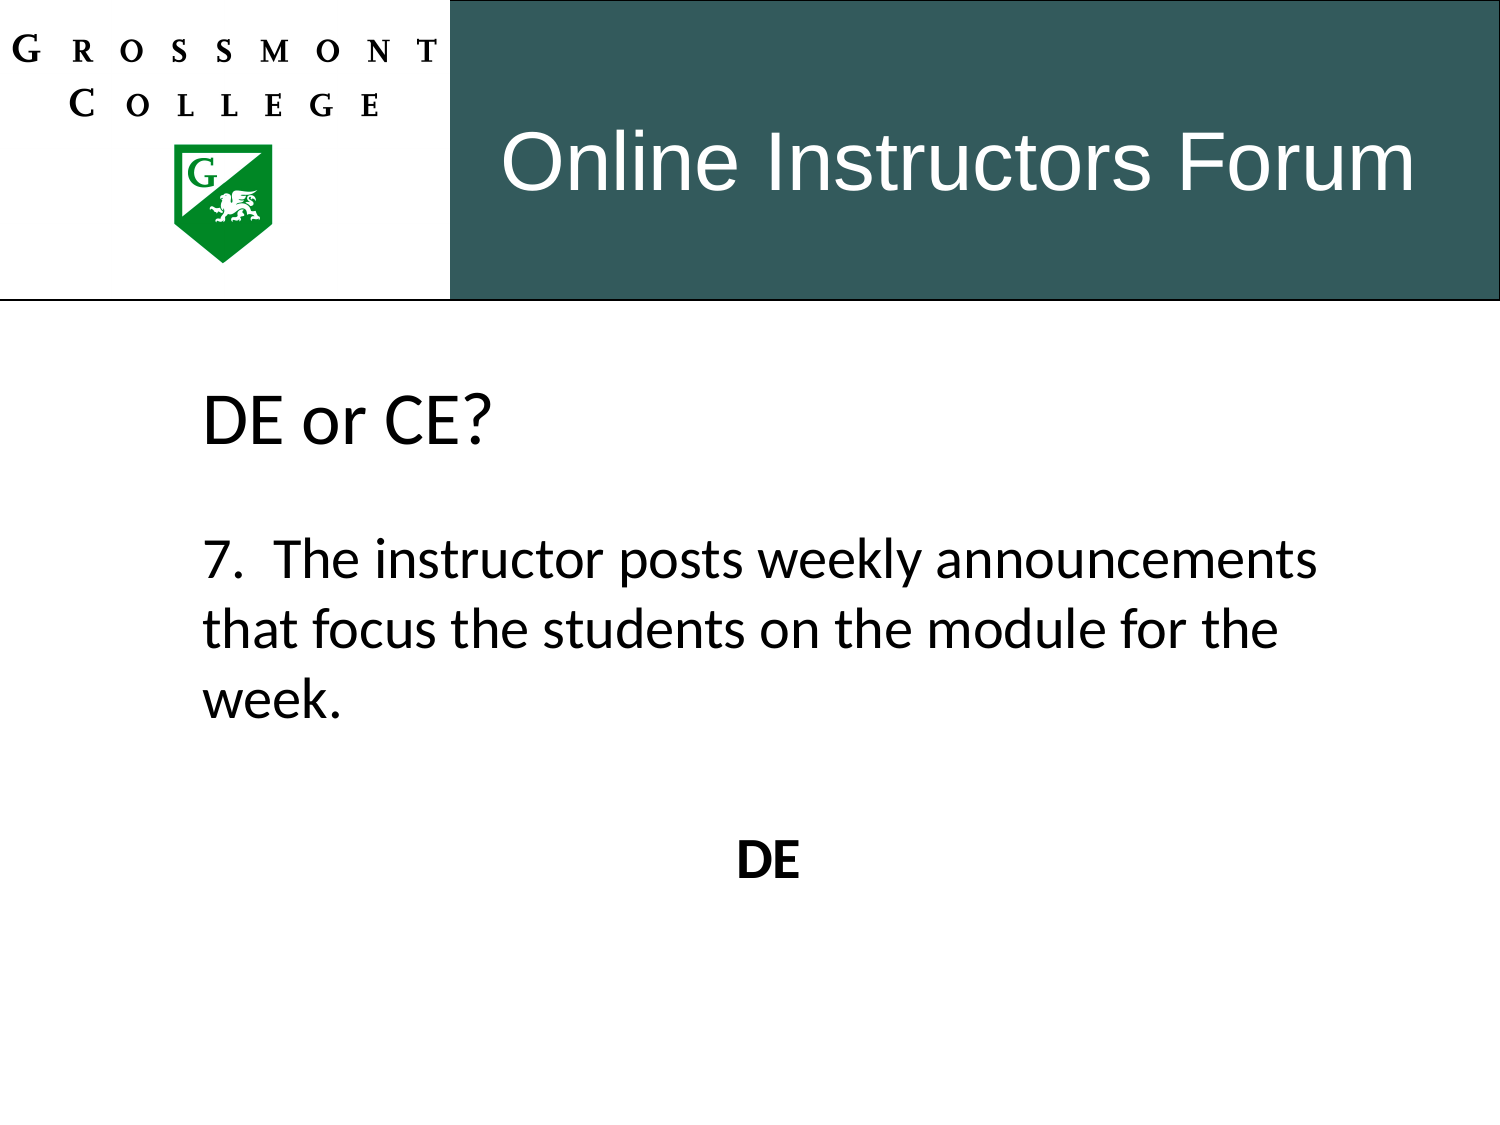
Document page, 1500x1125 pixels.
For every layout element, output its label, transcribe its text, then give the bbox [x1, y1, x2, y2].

picture [0, 0, 450, 299]
text_box DE or CE? [187, 362, 1350, 468]
text_box Online Instructors Forum [452, 0, 1500, 300]
text_box DE [175, 812, 1363, 898]
text_box 7. The instructor posts weekly announcements that focus the students on the module for the week. [187, 512, 1375, 738]
